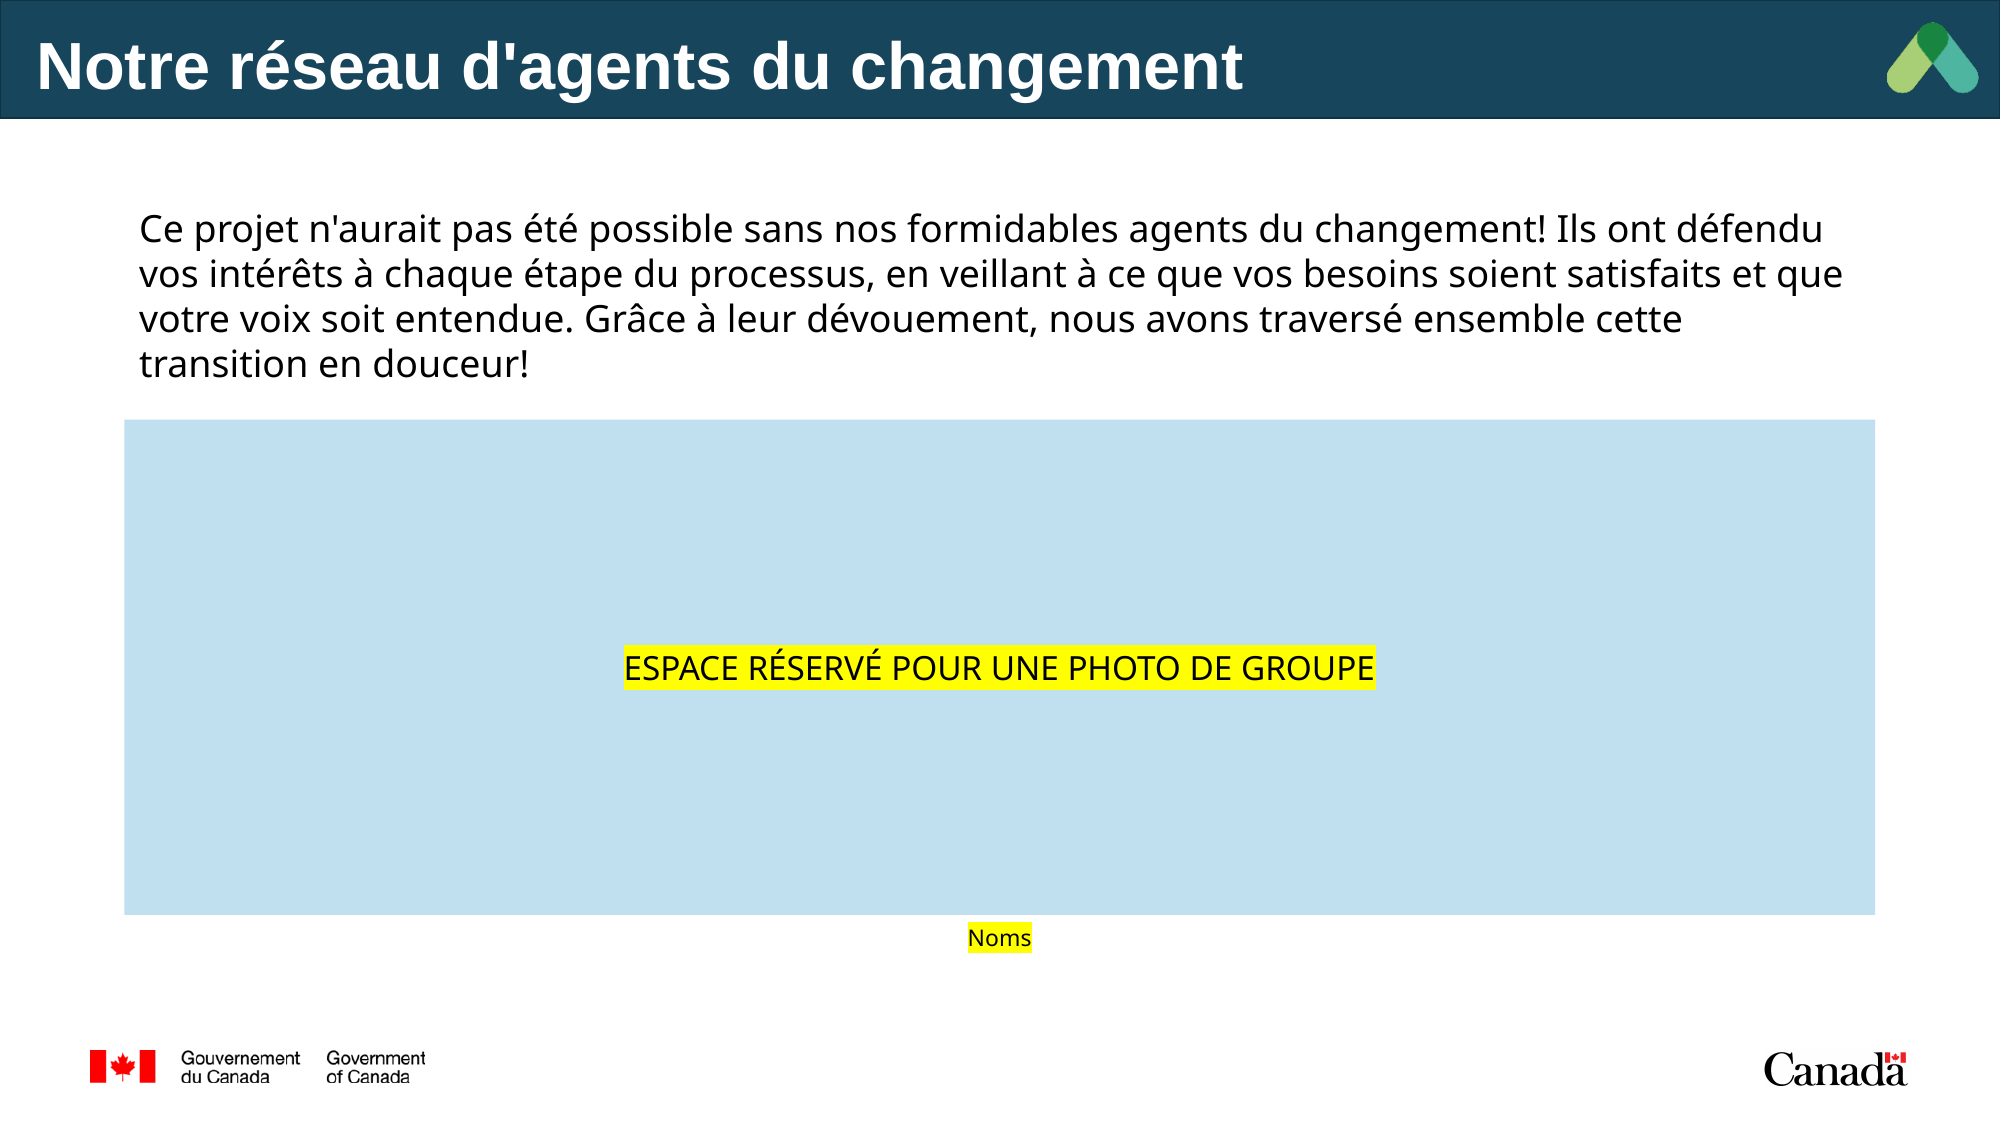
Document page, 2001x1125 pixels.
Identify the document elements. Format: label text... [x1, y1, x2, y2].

picture [90, 1050, 425, 1083]
picture [1764, 1049, 1911, 1087]
text_box Noms [499, 916, 1500, 959]
text_box Ce projet n'aurait pas été possible sans nos formidables agents du changement! Ils ont défendu vos intérêts à chaque étape du processus, en veillant à ce que vos besoins soient satisfaits et que votre voix soit entendue. Grâce à leur dévouement, nous avons traversé ensemble cette transition en douceur! [124, 197, 1876, 393]
text_box ESPACE RÉSERVÉ POUR UNE PHOTO DE GROUPE [123, 419, 1876, 916]
picture [1886, 22, 1980, 104]
text_box [0, 0, 2000, 119]
title Notre réseau d'agents du changement [21, 19, 1827, 108]
